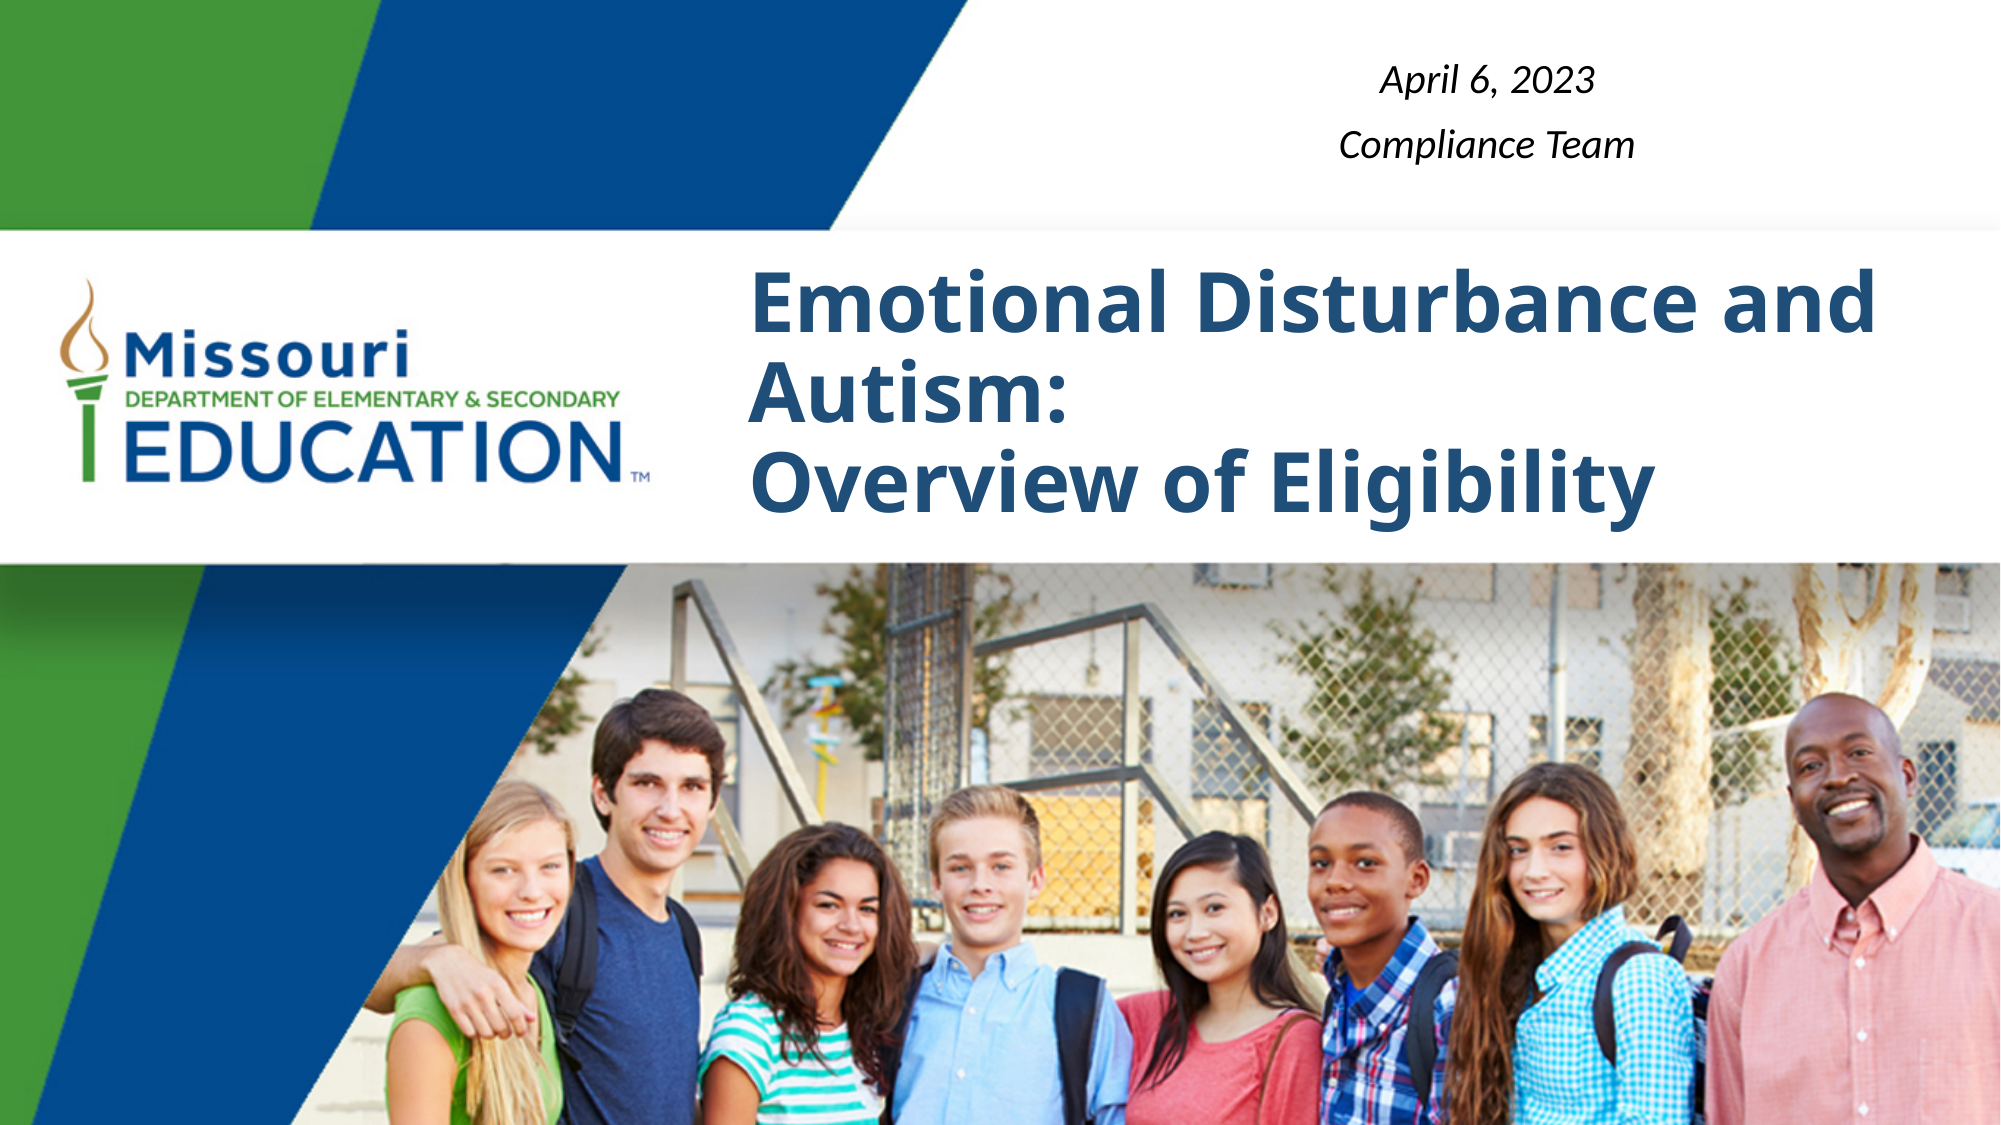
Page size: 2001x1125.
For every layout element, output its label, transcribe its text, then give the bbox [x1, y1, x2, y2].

list April 6, 2023 Compliance Team [981, 12, 1994, 213]
title Emotional Disturbance and Autism: Overview of Eligibility [733, 245, 1984, 546]
picture [0, 0, 2001, 1125]
